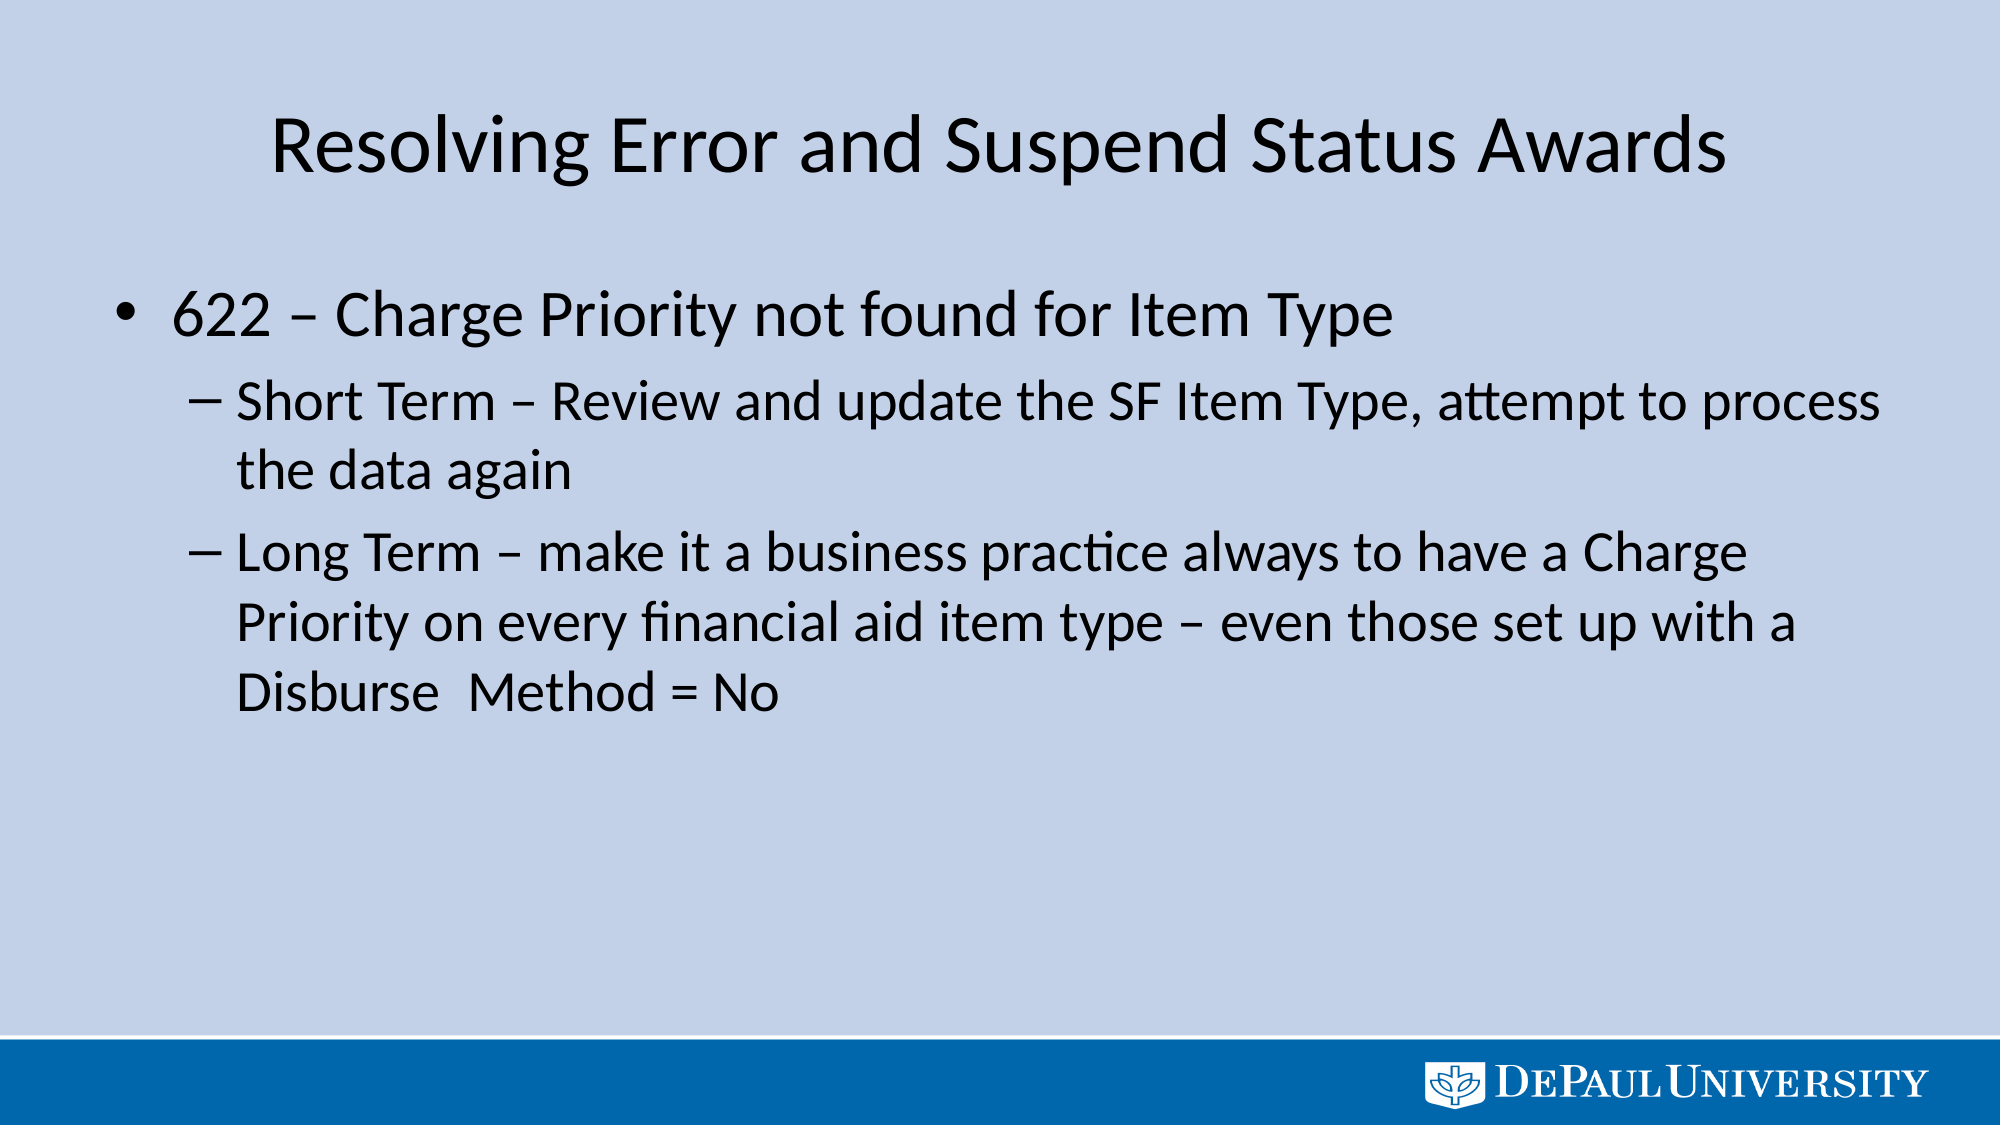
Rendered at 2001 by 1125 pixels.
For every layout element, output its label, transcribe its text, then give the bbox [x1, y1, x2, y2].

list 622 – Charge Priority not found for Item Type Short Term – Review and update the SF Item Type, attempt to process the data again Long Term – make it a business practice always to have a Charge Priority on every financial aid item type – even those set up with a Disburse Method = No [99, 262, 1900, 1005]
title Resolving Error and Suspend Status Awards [99, 45, 1900, 233]
picture [0, 0, 2000, 1125]
